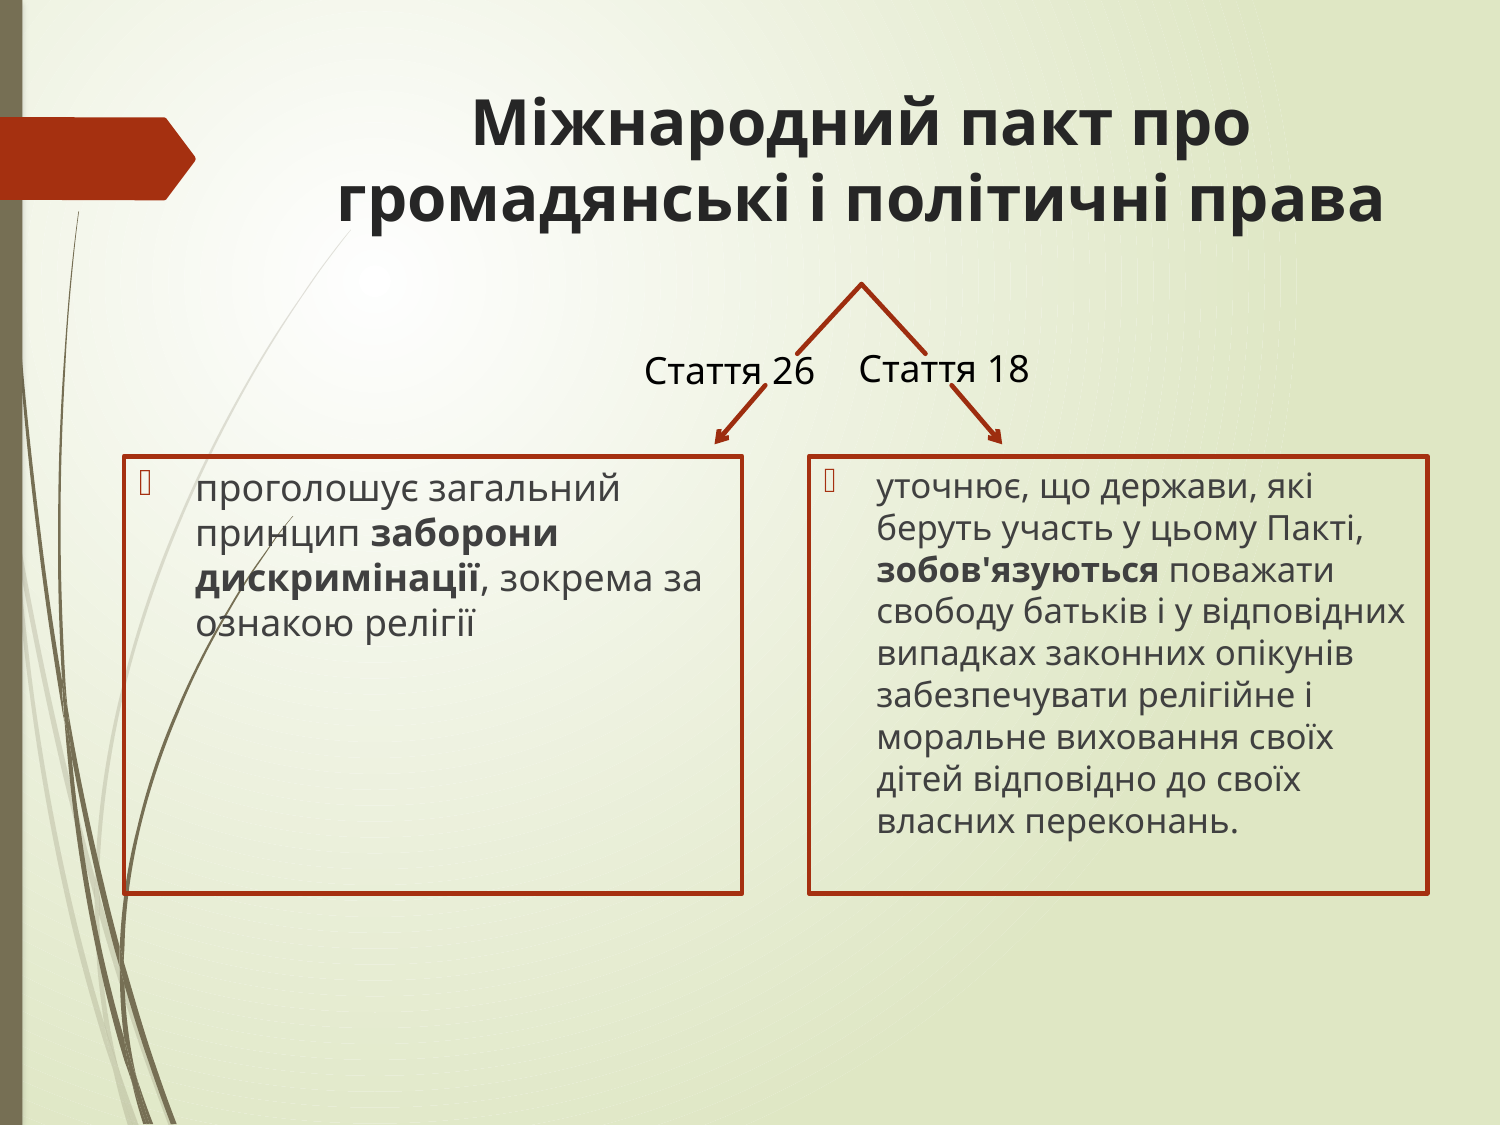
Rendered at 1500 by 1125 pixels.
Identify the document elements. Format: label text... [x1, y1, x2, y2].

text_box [862, 283, 926, 354]
text_box проголошує загальний принцип заборони дискримінації, зокрема за ознакою релігії [123, 456, 743, 894]
list уточнює, що держави, які беруть участь у цьому Пакті, зобов'язуються поважати свободу батьків і у відповідних випадках законних опікунів забезпечувати релігійне і моральне виховання своїх дітей відповідно до своїх власних переконань. [809, 456, 1428, 894]
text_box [714, 385, 766, 445]
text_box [951, 385, 1003, 445]
text_box Стаття 18 [843, 338, 1045, 398]
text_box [796, 283, 862, 354]
title Міжнародний пакт про громадянські і політичні права [313, 74, 1410, 285]
text_box Стаття 26 [628, 339, 831, 400]
